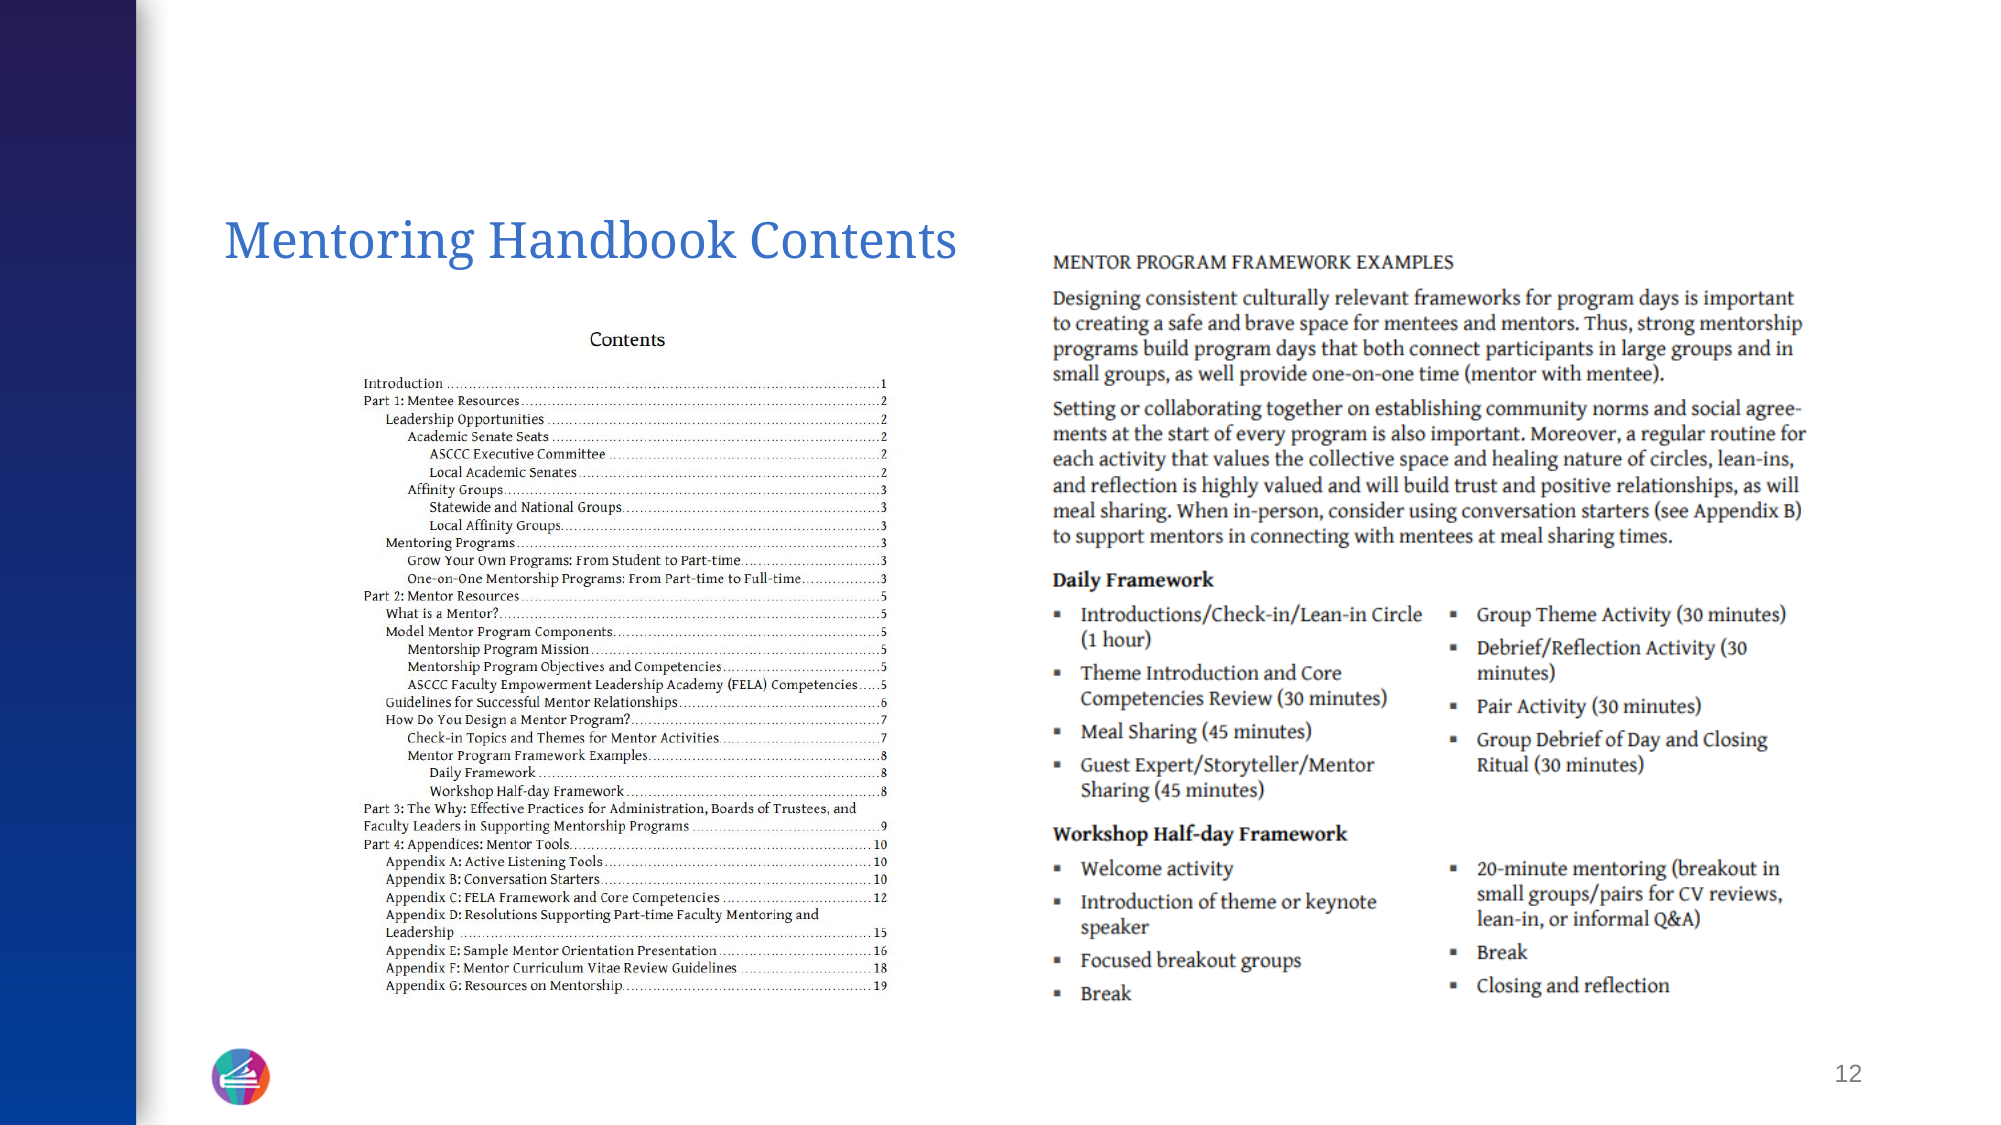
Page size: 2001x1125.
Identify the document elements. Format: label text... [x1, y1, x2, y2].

picture [209, 1046, 272, 1108]
title Mentoring Handbook Contents [209, 59, 1858, 278]
picture [1033, 241, 1829, 1043]
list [300, 295, 926, 1016]
slide_number 12 [1712, 1042, 1863, 1103]
